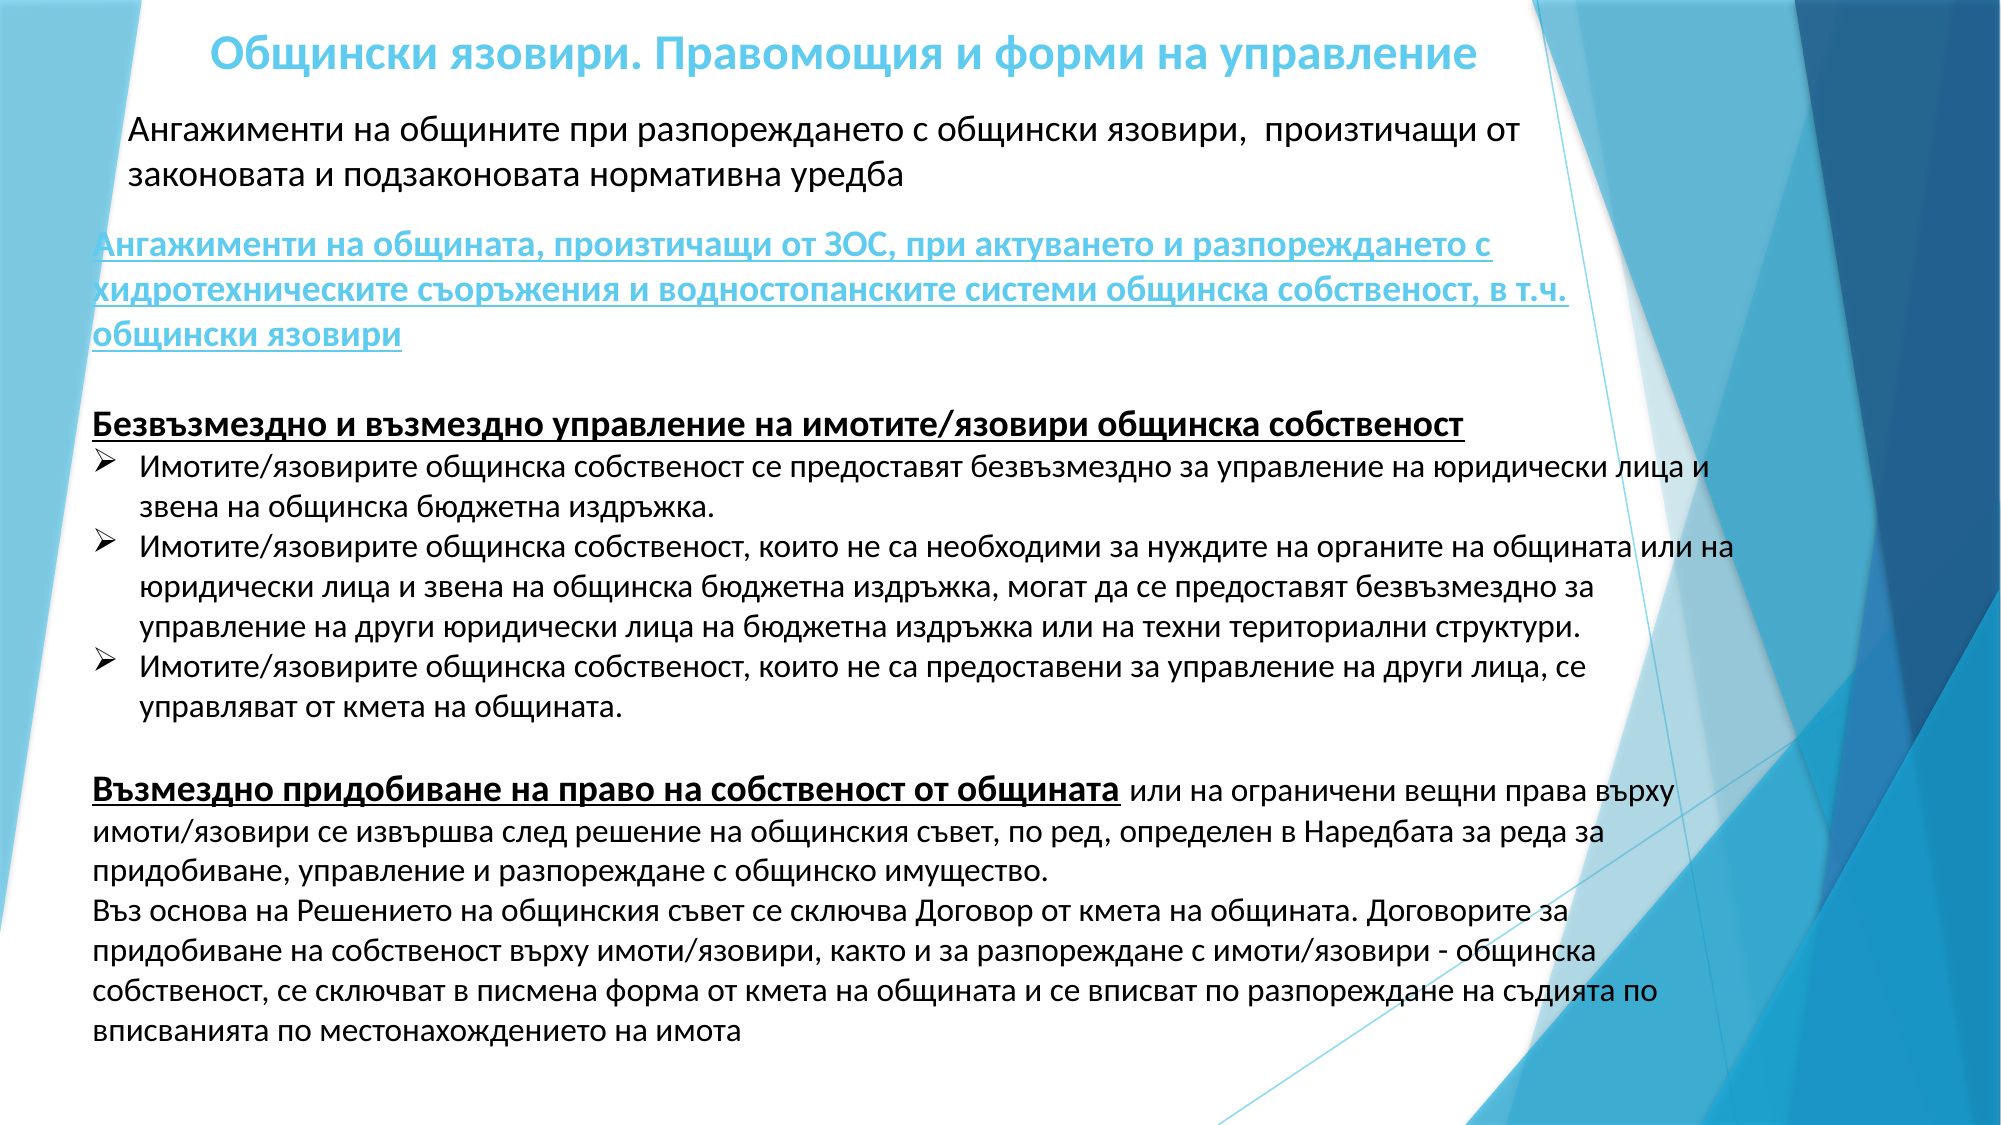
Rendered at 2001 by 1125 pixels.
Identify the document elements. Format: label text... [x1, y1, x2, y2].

text_box Ангажименти на общината, произтичащи от ЗОС, при актуването и разпореждането с хидротехническите съоръжения и водностопанските системи общинска собственост, в т.ч. общински язовири Безвъзмездно и възмездно управление на имотите/язовири общинска собственост Имотите/язовирите общинска собственост се предоставят безвъзмездно за управление на юридически лица и звена на общинска бюджетна издръжка. Имотите/язовирите общинска собственост, които не са необходими за нуждите на органите на общината или на юридически лица и звена на общинска бюджетна издръжка, могат да се предоставят безвъзмездно за управление на други юридически лица на бюджетна издръжка или на техни териториални структури. Имотите/язовирите общинска собственост, които не са предоставени за управление на други лица, се управляват от кмета на общината. Възмездно придобиване на право на собственост от общината или на ограничени вещни права върху имоти/язовири се извършва след решение на общинския съвет, по ред, определен в Наредбата за реда за придобиване, управление и разпореждане с общинско имущество. Въз основа на Решението на общинския съвет се сключва Договор от кмета на общината. Договорите за придобиване на собственост върху имоти/язовири, както и за разпореждане с имоти/язовири - общинска собственост, се сключват в писмена форма от кмета на общината и се вписват по разпореждане на съдията по вписванията по местонахождението на имота [77, 211, 1754, 1056]
text_box Ангажименти на общините при разпореждането с общински язовири, произтичащи от законовата и подзаконовата нормативна уредба [113, 96, 1656, 202]
title Общински язовири. Правомощия и форми на управление [173, 0, 1516, 87]
